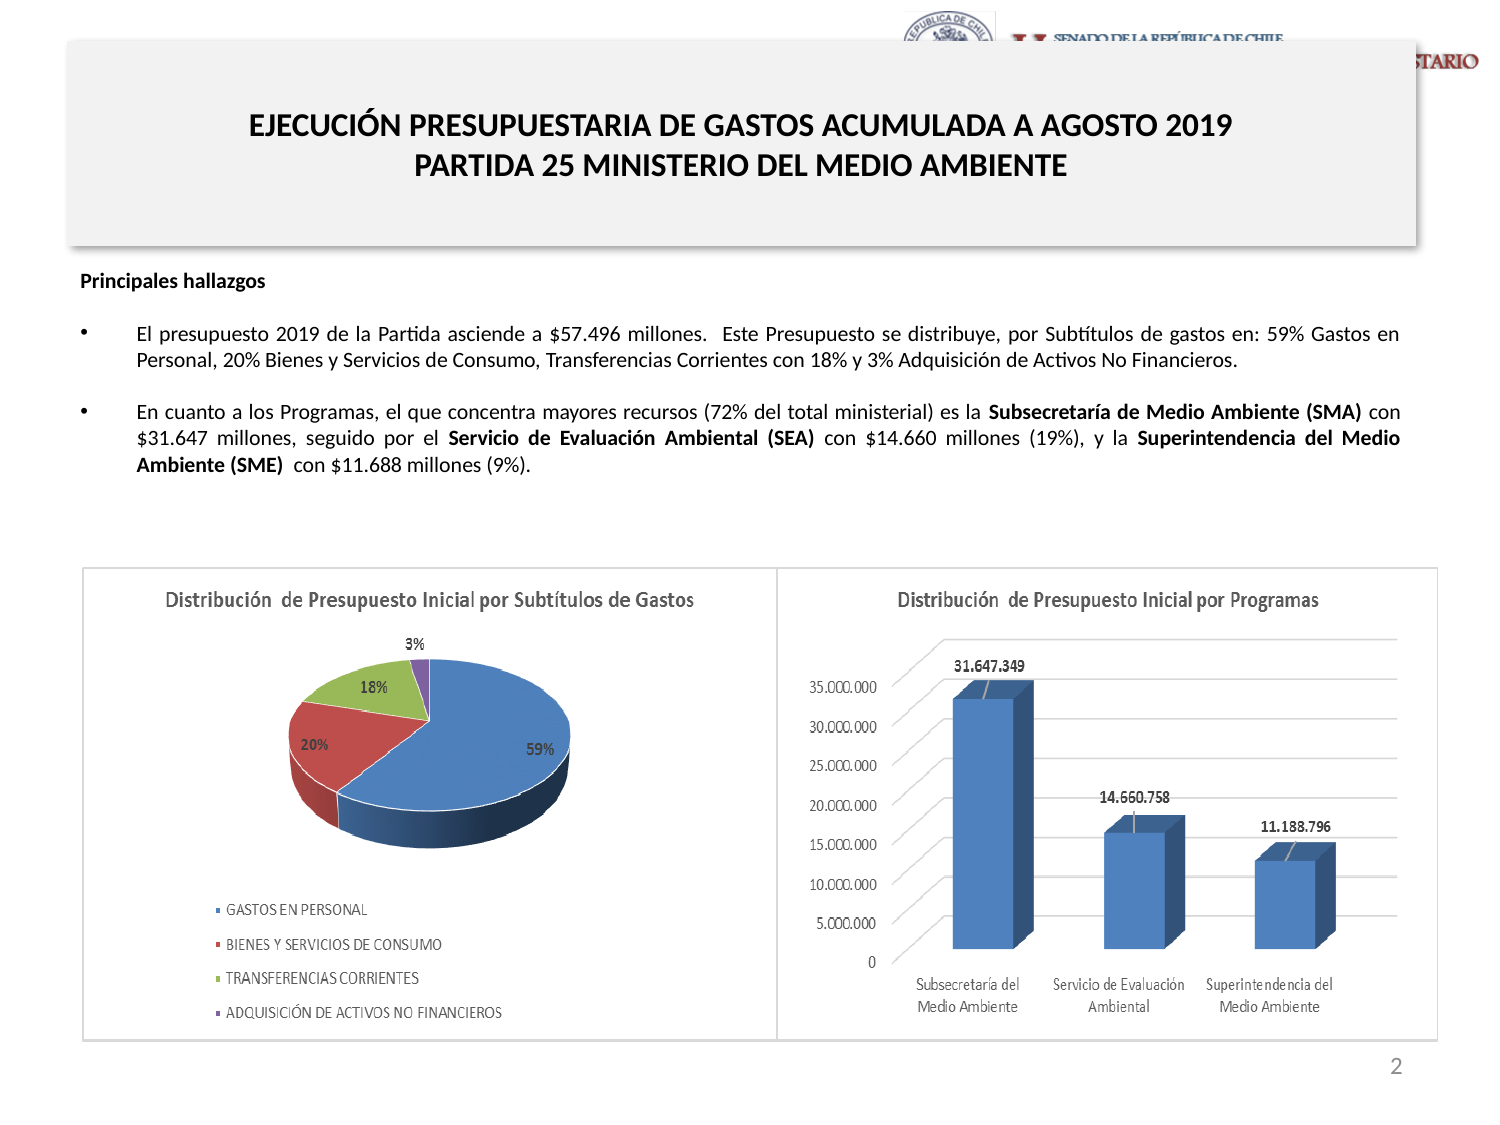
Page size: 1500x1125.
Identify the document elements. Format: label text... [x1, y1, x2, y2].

list Principales hallazgos El presupuesto 2019 de la Partida asciende a $57.496 millones. Este Presupuesto se distribuye, por Subtítulos de gastos en: 59% Gastos en Personal, 20% Bienes y Servicios de Consumo, Transferencias Corrientes con 18% y 3% Adquisición de Activos No Financieros. En cuanto a los Programas, el que concentra mayores recursos (72% del total ministerial) es la Subsecretaría de Medio Ambiente (SMA) con $31.647 millones, seguido por el Servicio de Evaluación Ambiental (SEA) con $14.660 millones (19%), y la Superintendencia del Medio Ambiente (SME) con $11.688 millones (9%). [65, 259, 1416, 1016]
picture [903, 7, 1500, 121]
slide_number 2 [1067, 1050, 1418, 1095]
text_box [63, 231, 1414, 1047]
title EJECUCIÓN PRESUPUESTARIA DE GASTOS ACUMULADA A AGOSTO 2019 PARTIDA 25 MINISTERIO DEL MEDIO AMBIENTE [67, 41, 1415, 246]
picture [81, 566, 1439, 1042]
